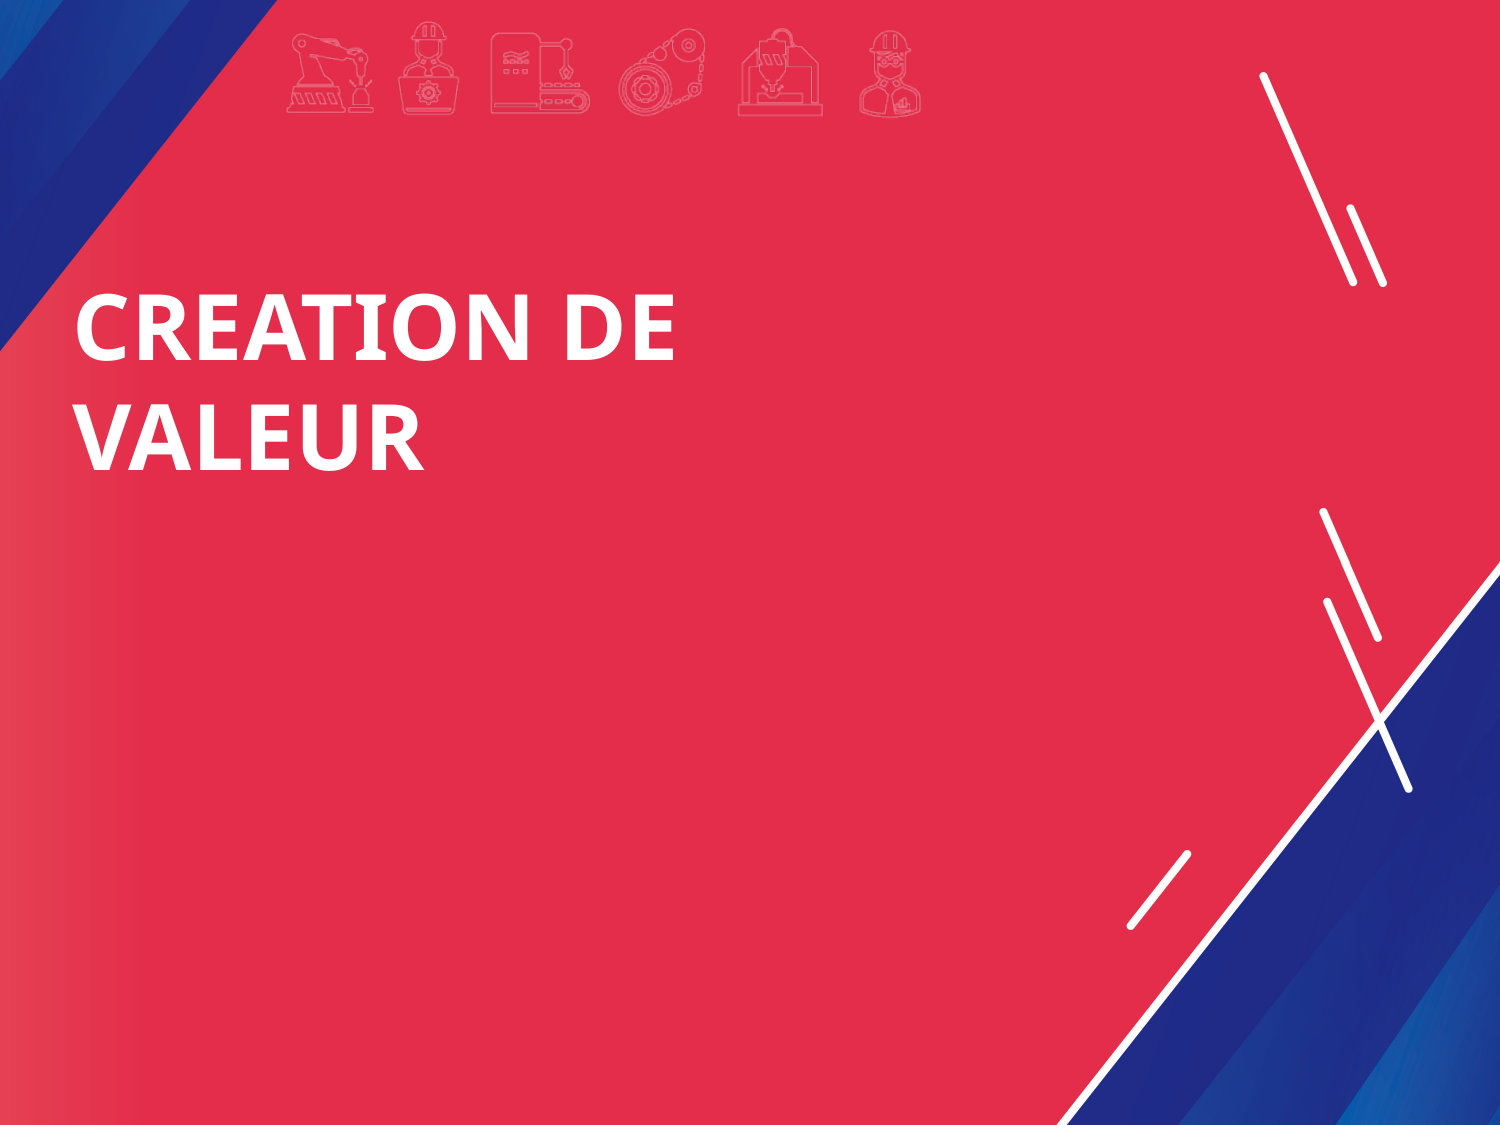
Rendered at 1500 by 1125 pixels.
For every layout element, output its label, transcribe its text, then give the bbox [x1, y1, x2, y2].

title CREATION DE VALEUR [57, 257, 1067, 499]
picture [0, 0, 1500, 1125]
